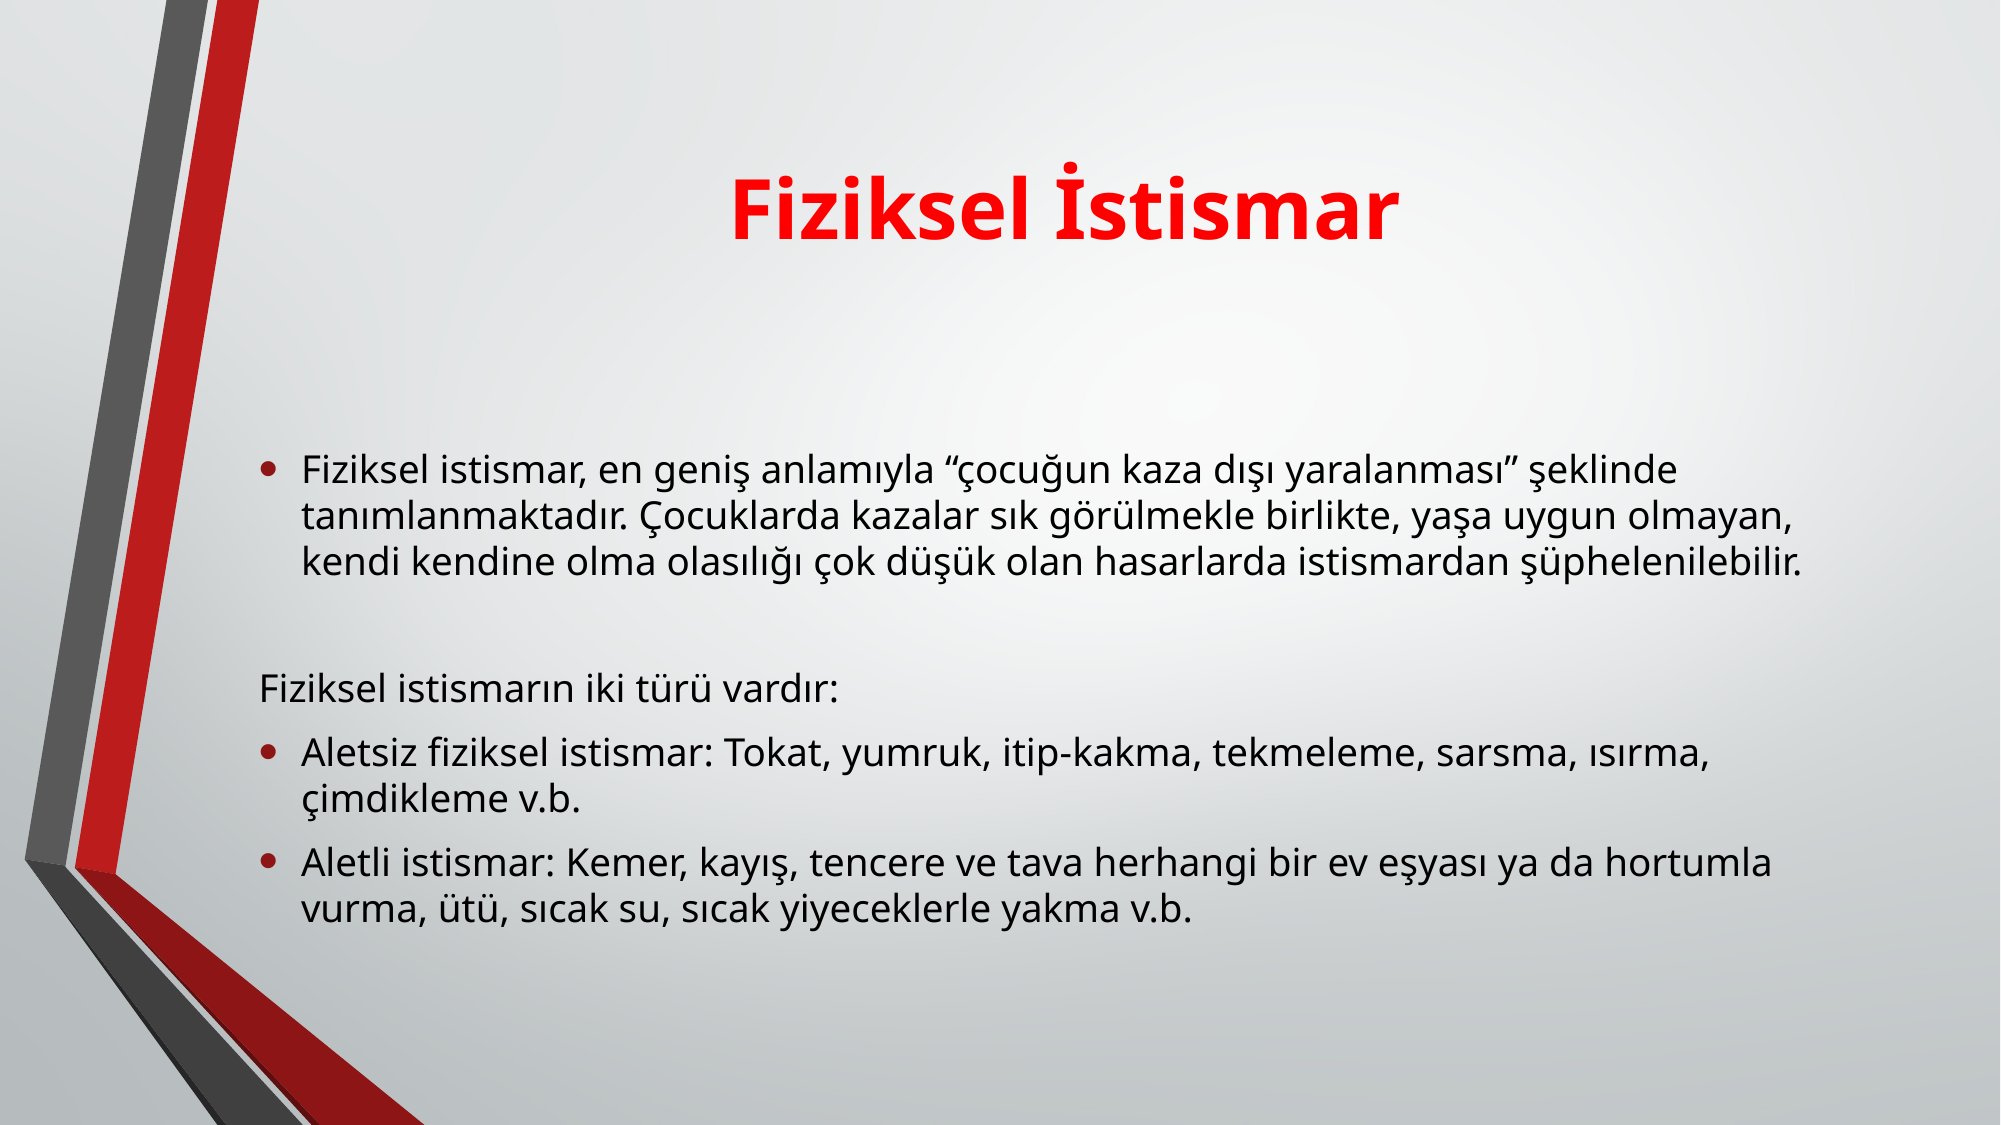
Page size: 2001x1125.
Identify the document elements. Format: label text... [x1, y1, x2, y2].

list Fiziksel istismar, en geniş anlamıyla “çocuğun kaza dışı yaralanması” şeklinde tanımlanmaktadır. Çocuklarda kazalar sık görülmekle birlikte, yaşa uygun olmayan, kendi kendine olma olasılığı çok düşük olan hasarlarda istismardan şüphelenilebilir. Fiziksel istismarın iki türü vardır: Aletsiz fiziksel istismar: Tokat, yumruk, itip-kakma, tekmeleme, sarsma, ısırma, çimdikleme v.b. Aletli istismar: Kemer, kayış, tencere ve tava herhangi bir ev eşyası ya da hortumla vurma, ütü, sıcak su, sıcak yiyeceklerle yakma v.b. [243, 437, 1887, 950]
title Fiziksel İstismar [243, 112, 1887, 400]
